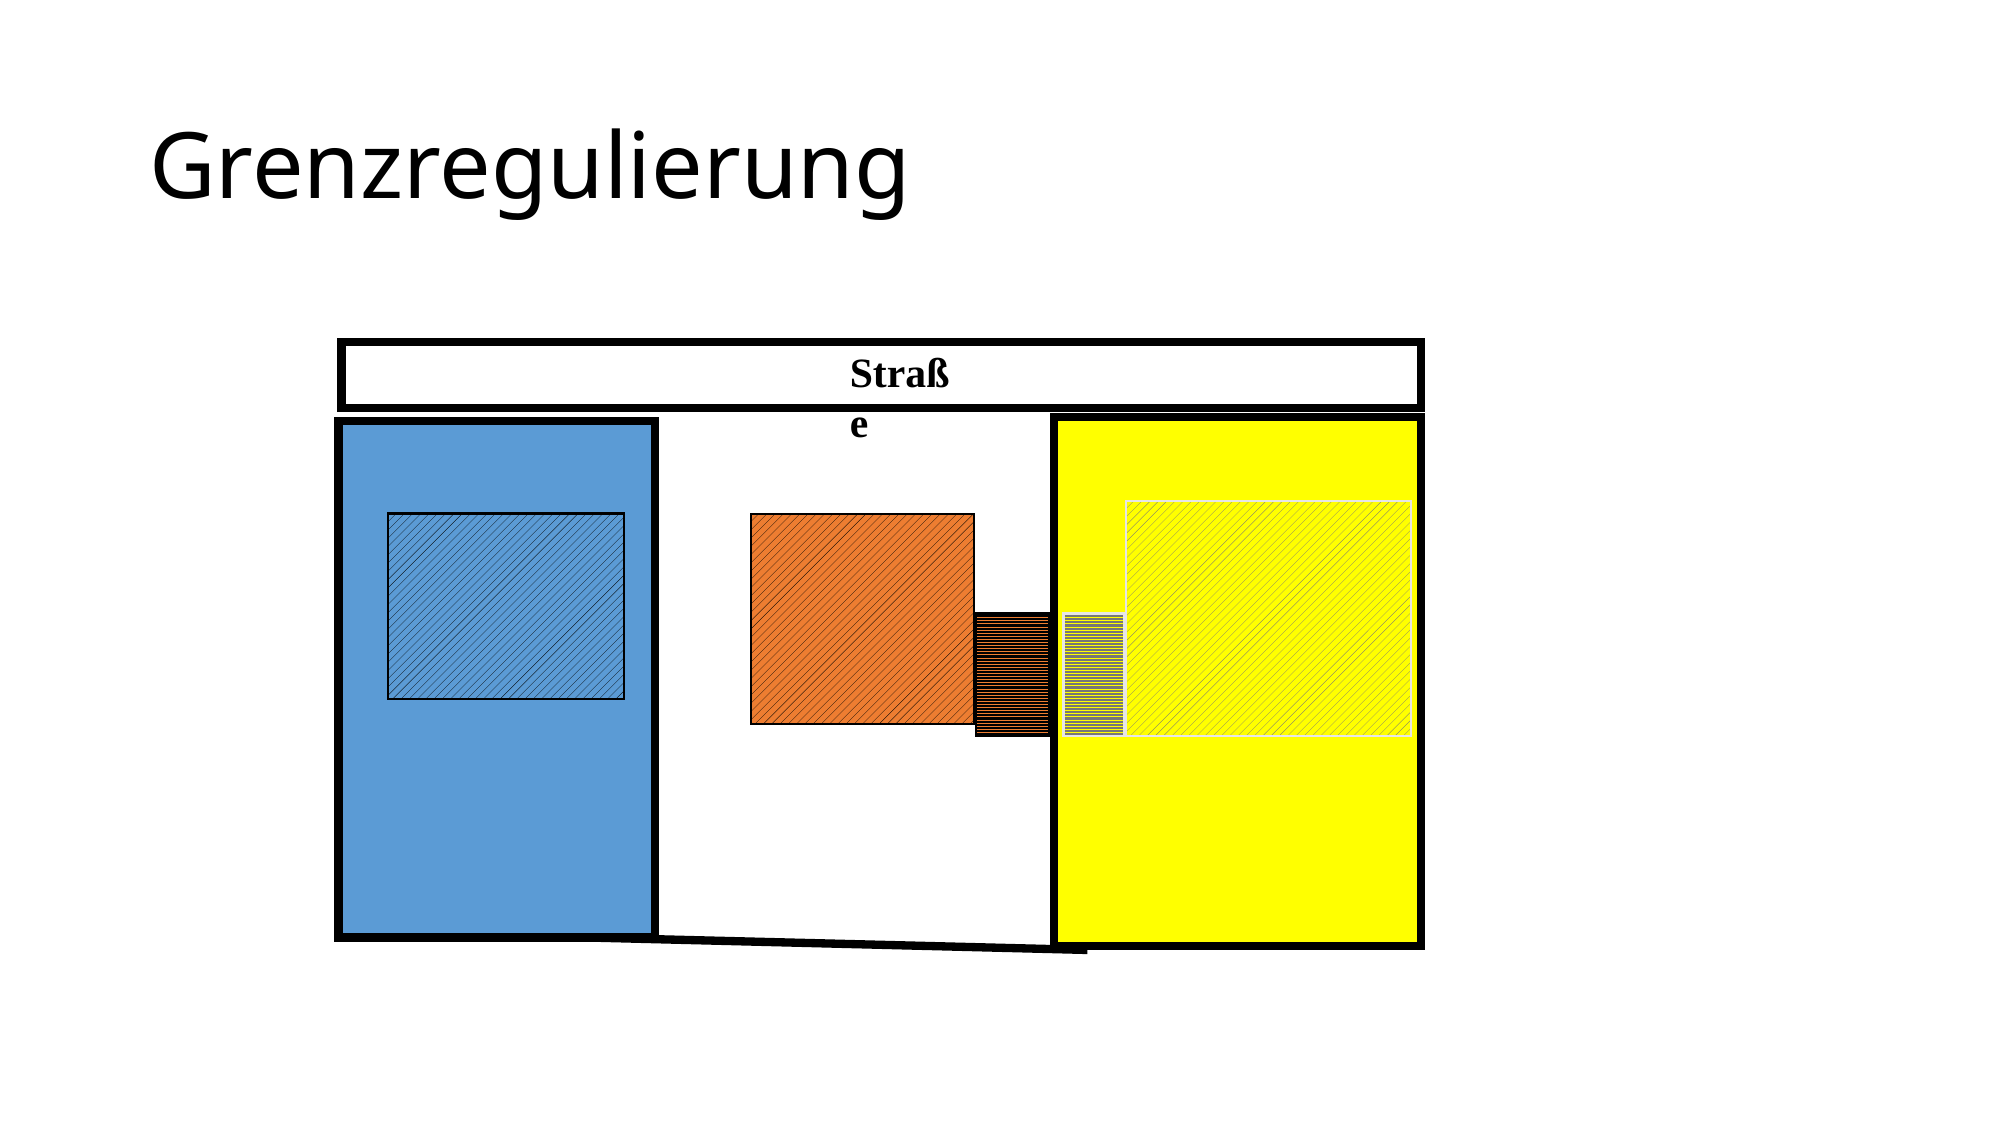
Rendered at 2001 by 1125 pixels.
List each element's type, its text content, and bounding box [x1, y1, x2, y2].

title Grenzregulierung [137, 59, 1863, 278]
text_box [388, 513, 624, 699]
text_box [751, 513, 974, 724]
text_box Straße [834, 337, 983, 454]
text_box [983, 341, 1421, 409]
text_box [1063, 613, 1124, 737]
text_box [1126, 500, 1412, 737]
text_box [976, 613, 1049, 737]
text_box [1054, 416, 1421, 946]
text_box [341, 341, 834, 409]
text_box [338, 420, 656, 938]
